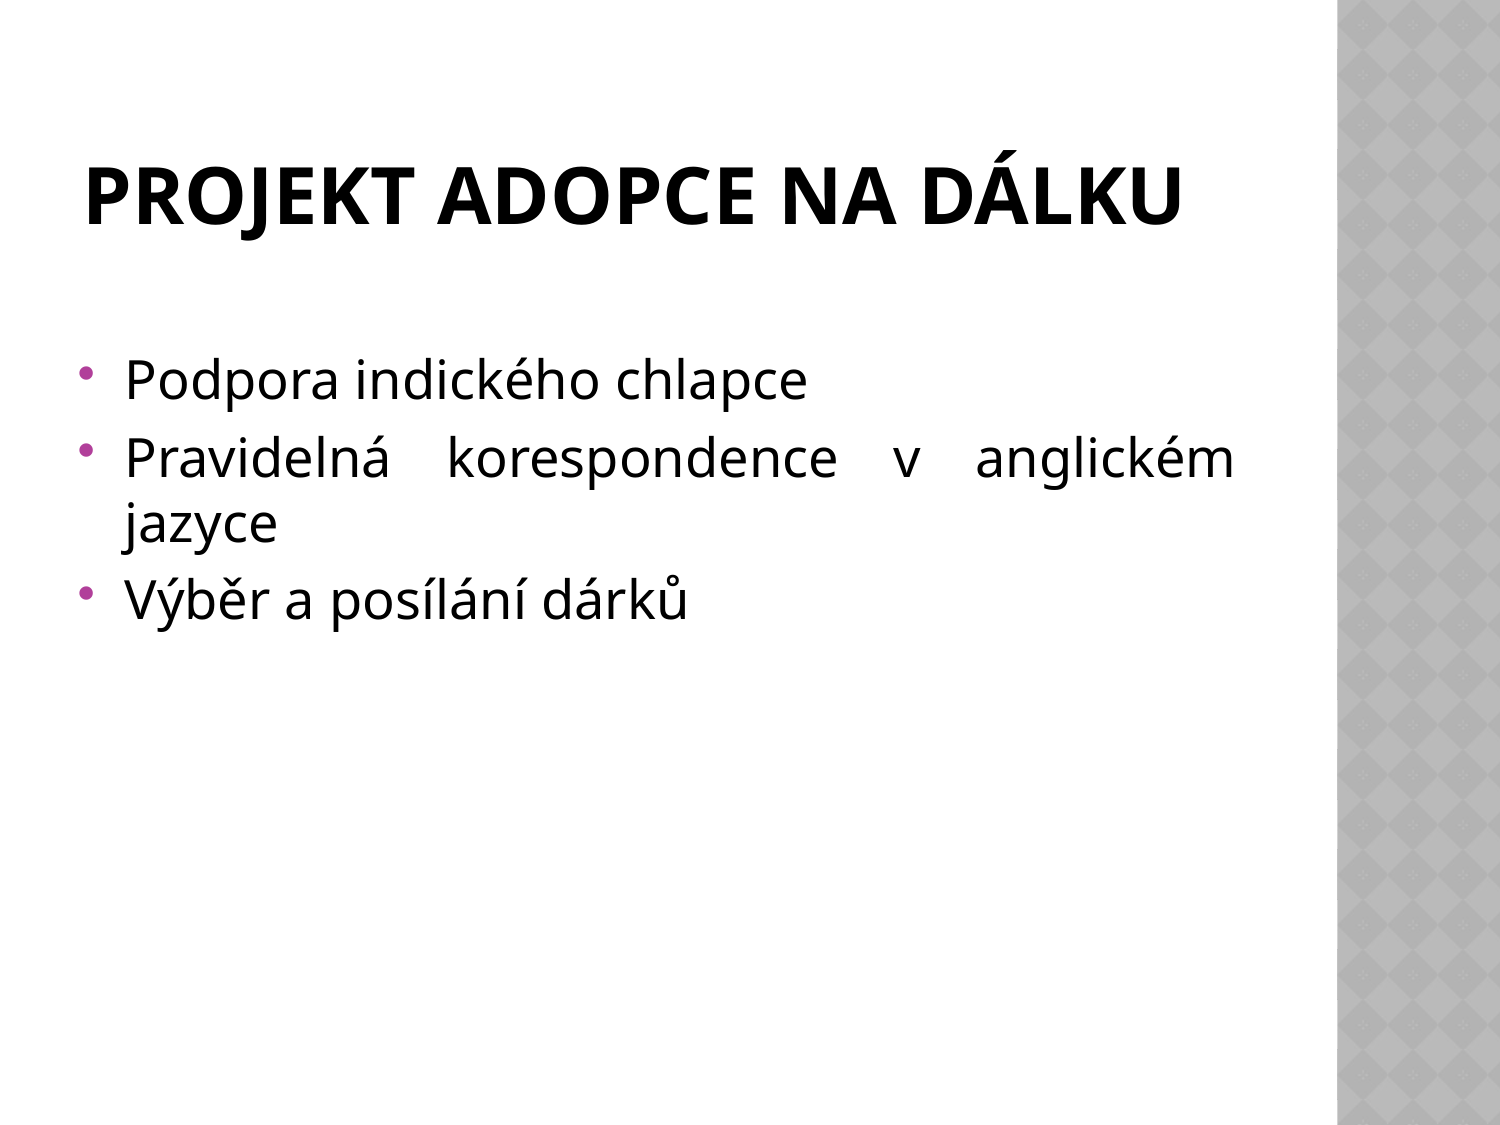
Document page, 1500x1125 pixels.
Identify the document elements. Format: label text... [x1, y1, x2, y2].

title Projekt adopce na dálku [75, 52, 1263, 240]
list Podpora indického chlapce Pravidelná korespondence v anglickém jazyce Výběr a posílání dárků [64, 338, 1253, 930]
